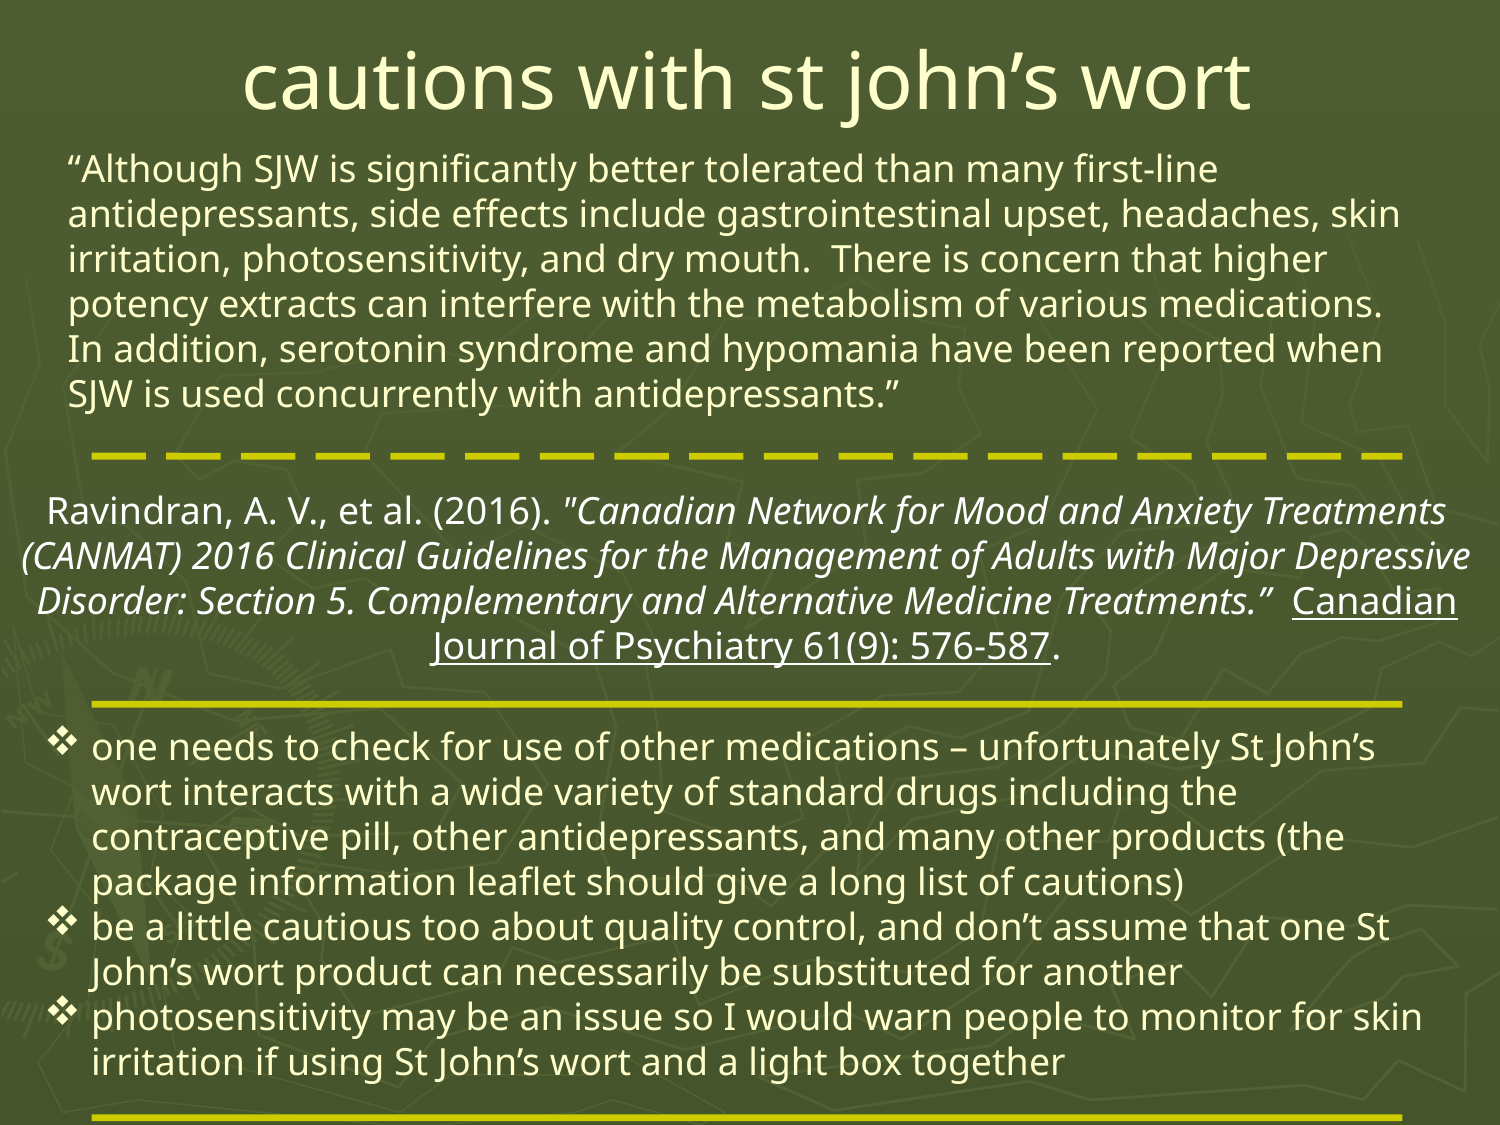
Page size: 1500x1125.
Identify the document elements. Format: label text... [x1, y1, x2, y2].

text_box “Although SJW is significantly better tolerated than many first-line antidepressants, side effects include gastrointestinal upset, headaches, skin irritation, photosensitivity, and dry mouth. There is concern that higher potency extracts can interfere with the metabolism of various medications. In addition, serotonin syndrome and hypomania have been reported when SJW is used concurrently with antidepressants.” [52, 137, 1441, 422]
text_box Ravindran, A. V., et al. (2016). "Canadian Network for Mood and Anxiety Treatments (CANMAT) 2016 Clinical Guidelines for the Management of Adults with Major Depressive Disorder: Section 5. Complementary and Alternative Medicine Treatments.” Canadian Journal of Psychiatry 61(9): 576-587. [0, 479, 1497, 675]
text_box one needs to check for use of other medications – unfortunately St John’s wort interacts with a wide variety of standard drugs including the contraceptive pill, other antidepressants, and many other products (the package information leaflet should give a long list of cautions) be a little cautious too about quality control, and don’t assume that one St John’s wort product can necessarily be substituted for another photosensitivity may be an issue so I would warn people to monitor for skin irritation if using St John’s wort and a light box together [29, 715, 1447, 1091]
title cautions with st john’s wort [0, 0, 1500, 172]
